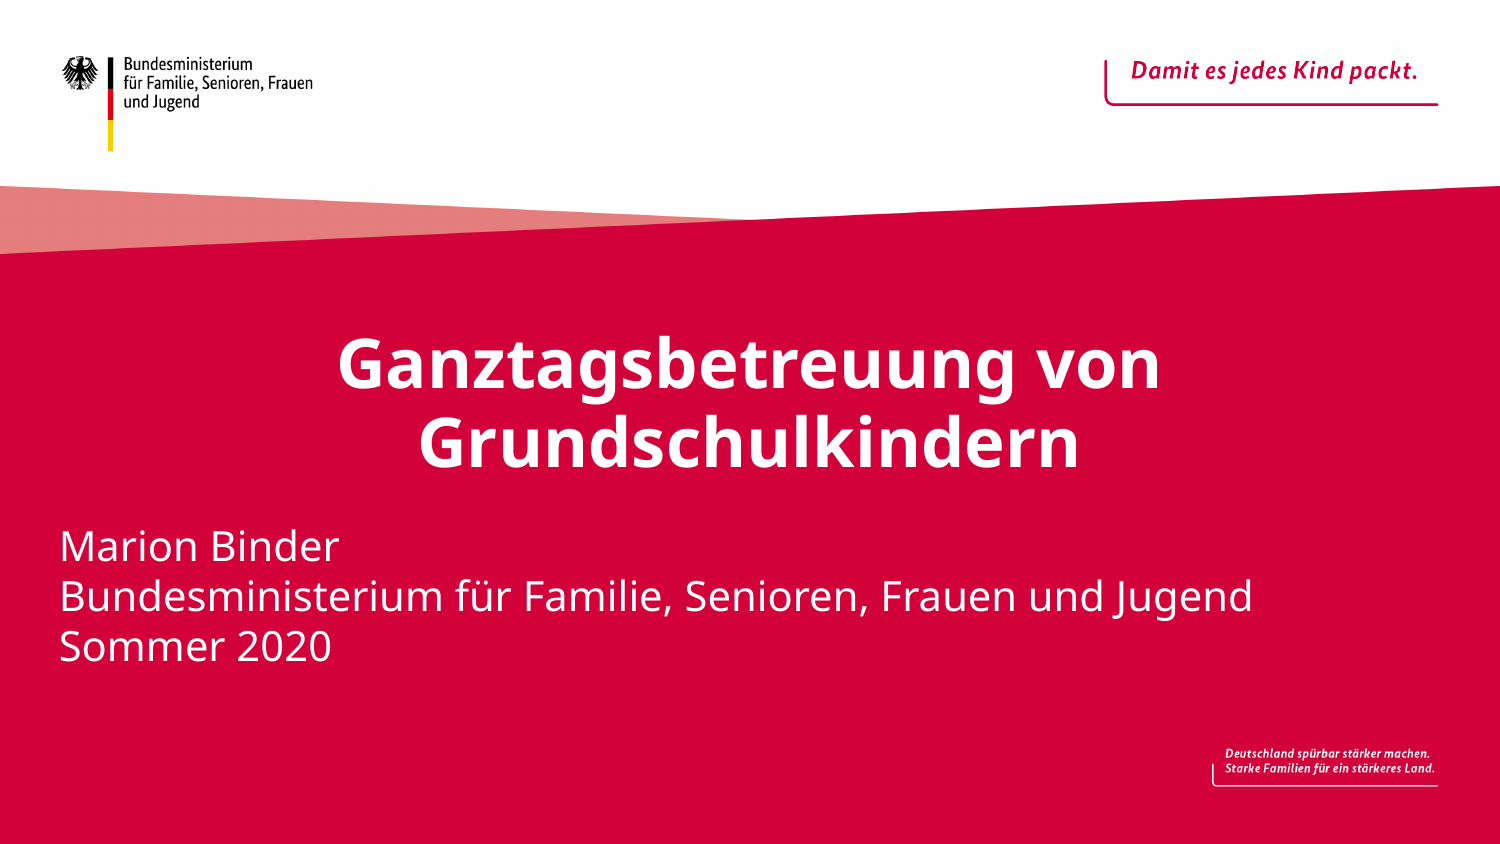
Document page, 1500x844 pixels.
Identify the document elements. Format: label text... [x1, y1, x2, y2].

picture [0, 0, 1500, 844]
title Ganztagsbetreuung von Grundschulkindern [58, 322, 1442, 483]
list Marion Binder Bundesministerium für Familie, Senioren, Frauen und Jugend Sommer 2020 [58, 519, 1442, 672]
